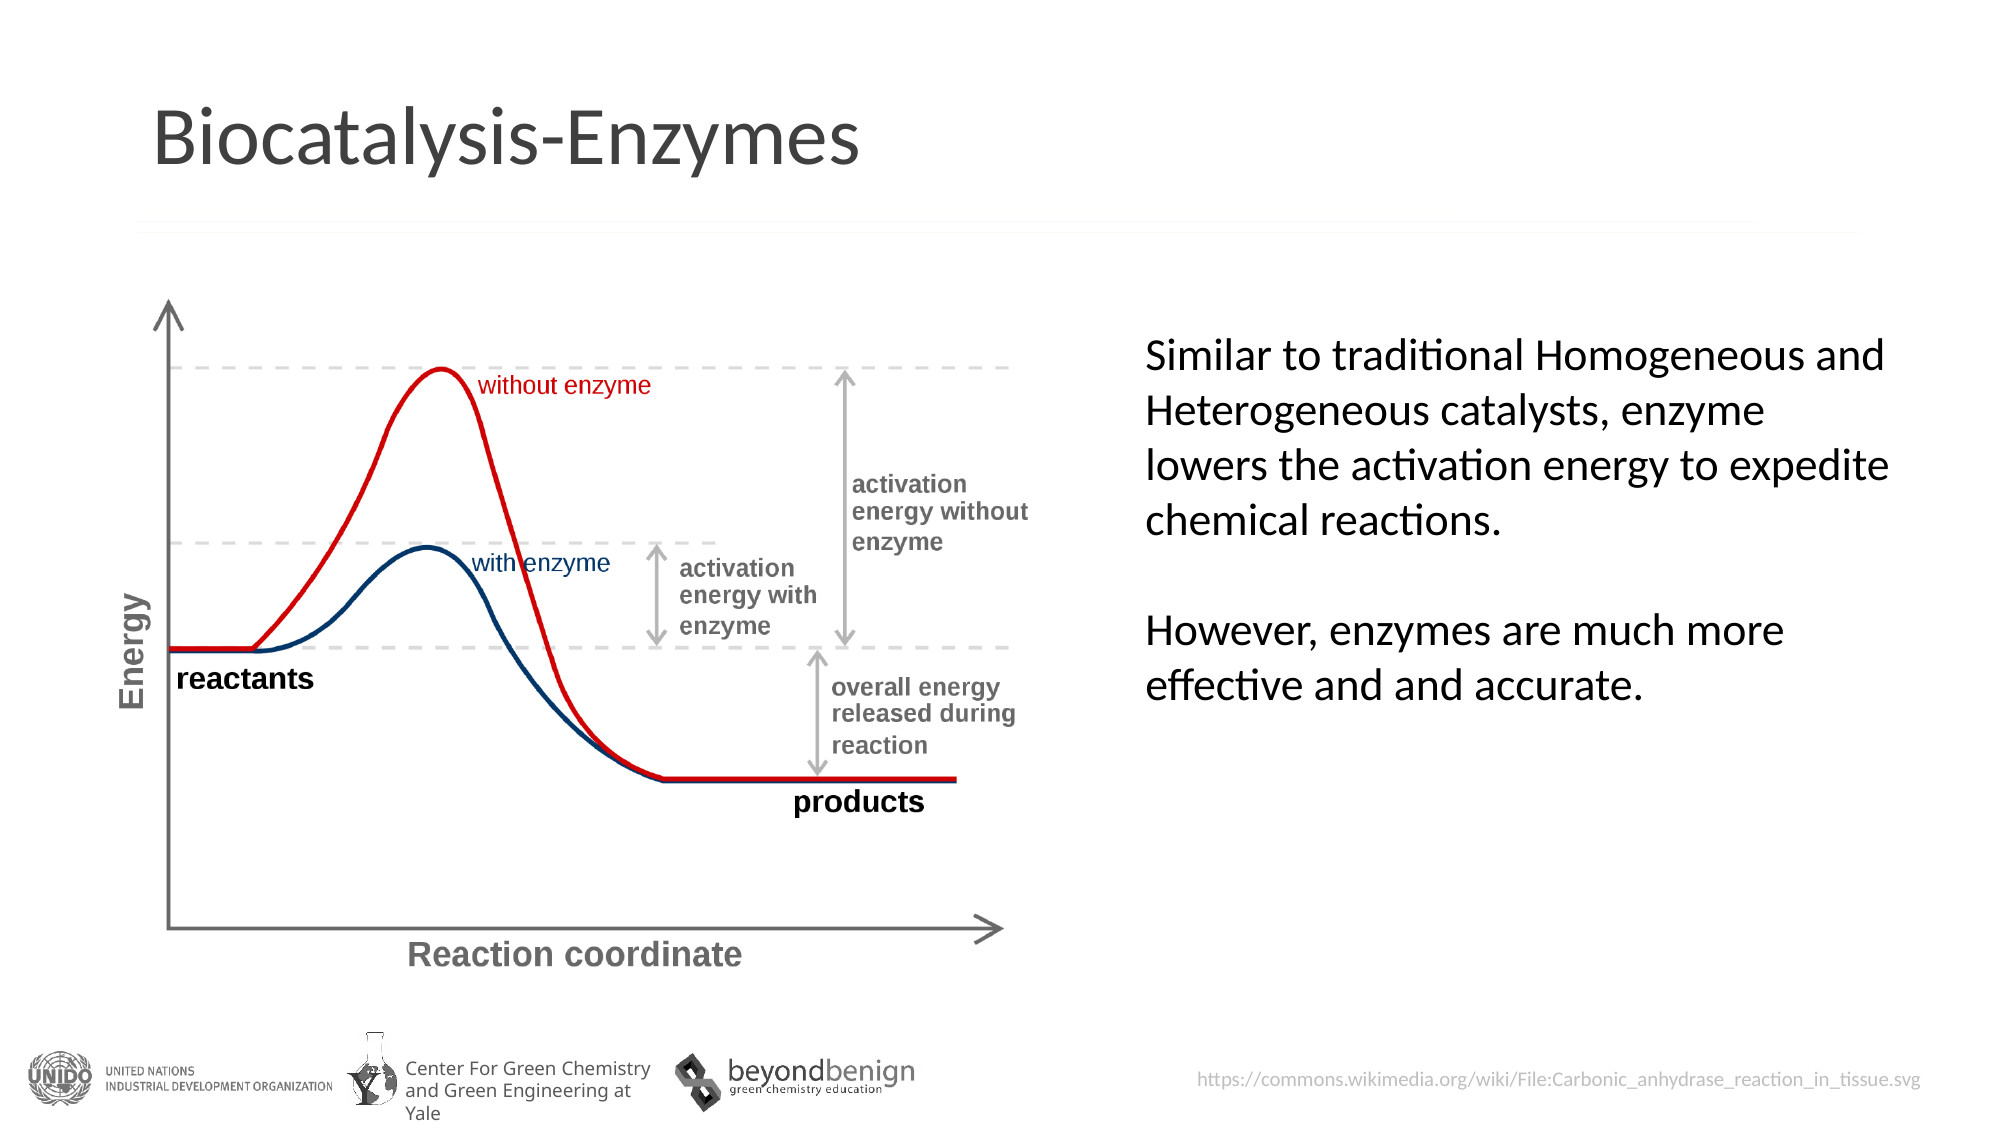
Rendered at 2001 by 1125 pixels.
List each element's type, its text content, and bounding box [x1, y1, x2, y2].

title Biocatalysis-Enzymes [137, 28, 1863, 247]
picture [87, 246, 1075, 1020]
text_box Similar to traditional Homogeneous and Heterogeneous catalysts, enzyme lowers the activation energy to expedite chemical reactions. However, enzymes are much more effective and and accurate. [1130, 317, 1913, 717]
text_box https://commons.wikimedia.org/wiki/File:Carbonic_anhydrase_reaction_in_tissue.svg [1182, 1058, 2000, 1099]
